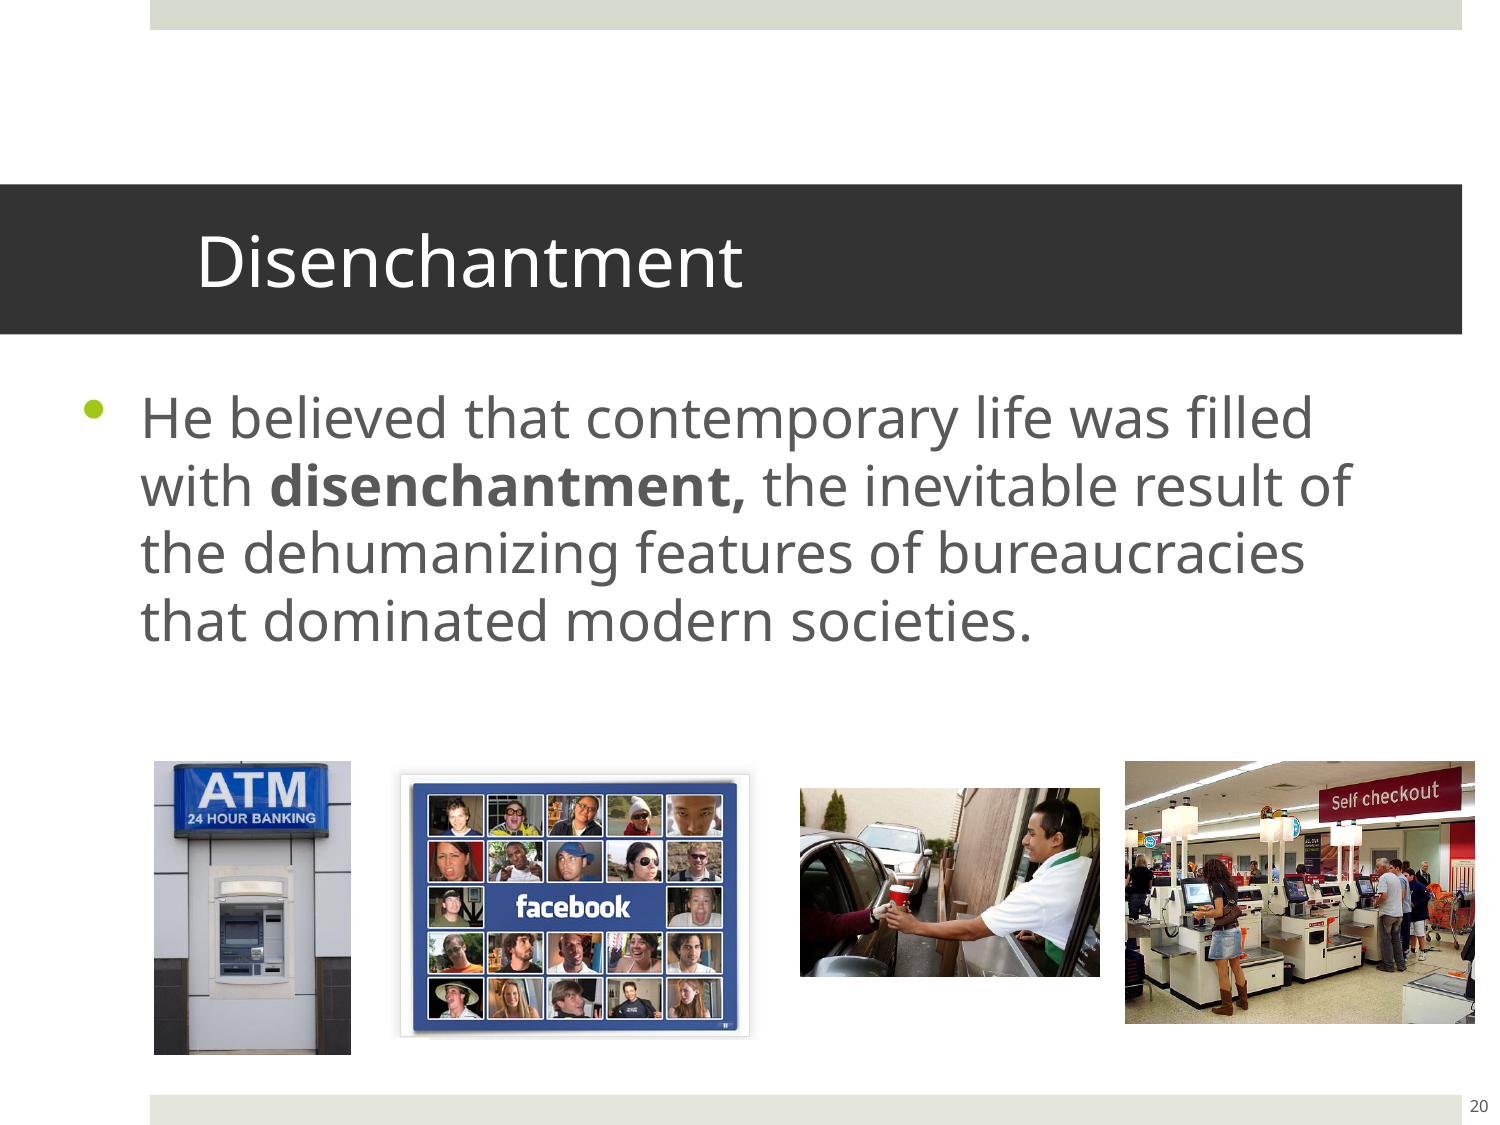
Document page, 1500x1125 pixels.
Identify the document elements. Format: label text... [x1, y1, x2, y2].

title Disenchantment [0, 184, 1463, 335]
picture [799, 788, 1101, 978]
picture [389, 760, 762, 1040]
list He believed that contemporary life was filled with disenchantment, the inevitable result of the dehumanizing features of bureaucracies that dominated modern societies. [69, 375, 1432, 1028]
picture [1124, 760, 1476, 1025]
slide_number 20 [1441, 1077, 1500, 1125]
picture [154, 760, 352, 1055]
